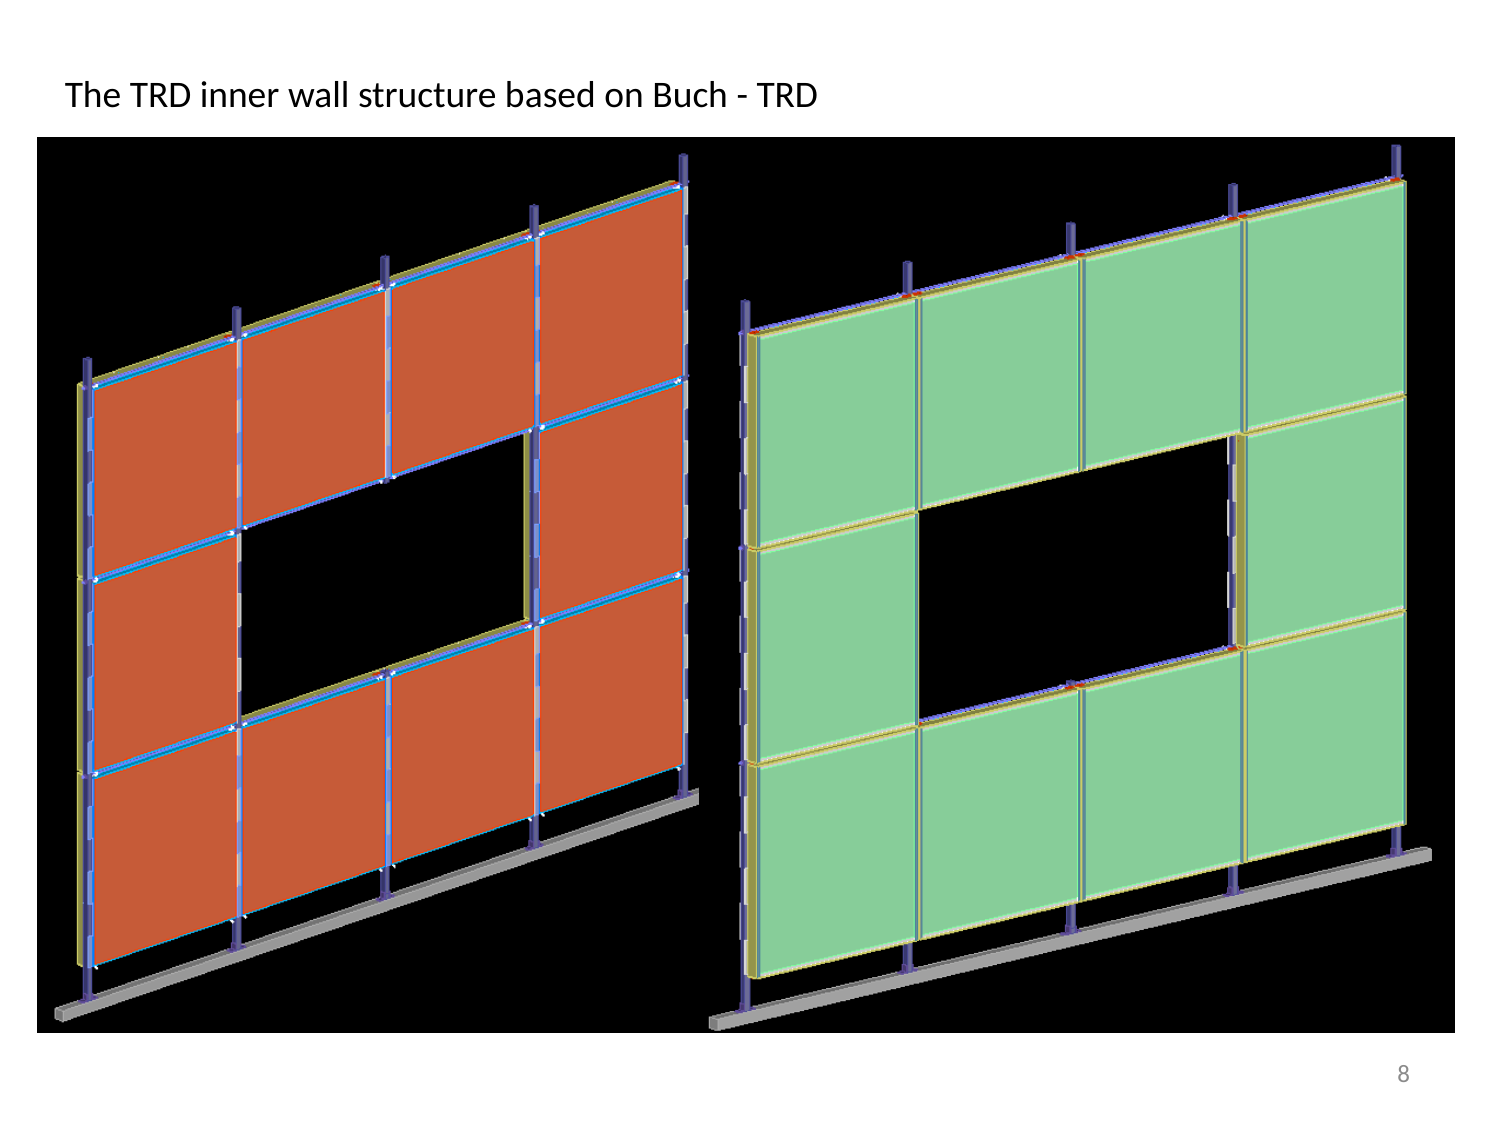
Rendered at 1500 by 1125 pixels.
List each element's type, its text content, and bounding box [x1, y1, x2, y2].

picture [37, 137, 1456, 1033]
text_box The TRD inner wall structure based on Buch - TRD [50, 62, 850, 123]
slide_number 8 [1074, 1042, 1425, 1103]
